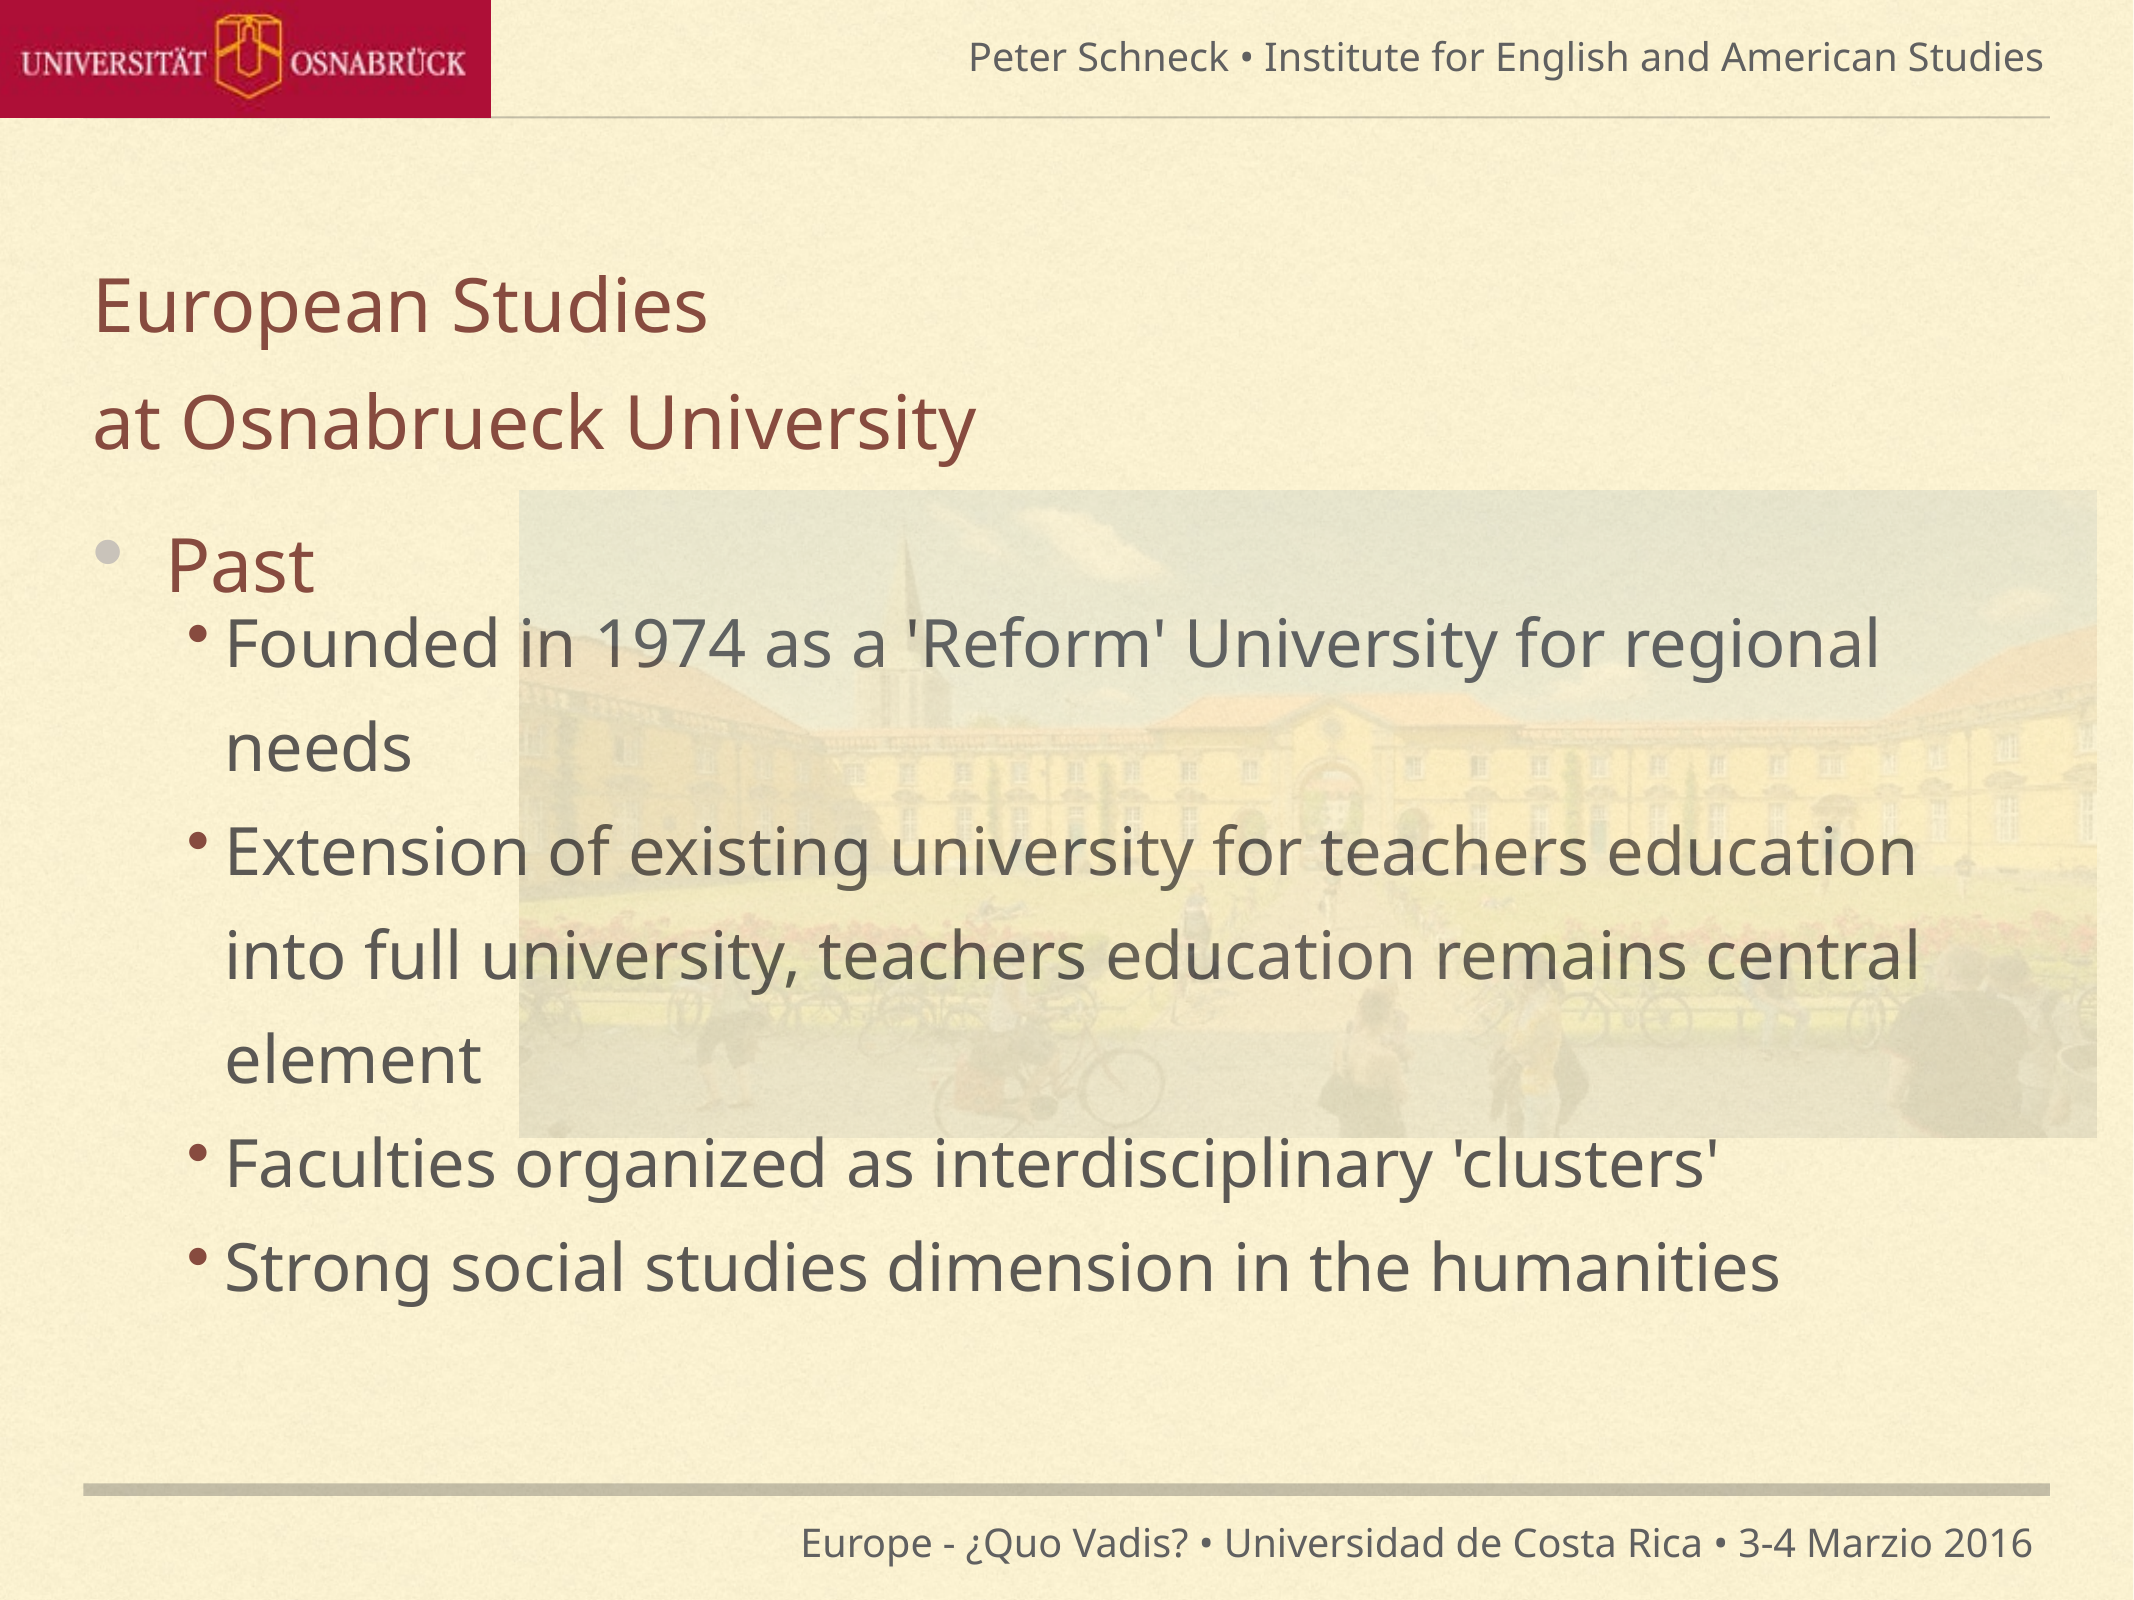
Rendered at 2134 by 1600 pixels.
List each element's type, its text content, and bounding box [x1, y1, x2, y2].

text_box European Studies at Osnabrueck University [84, 221, 2011, 473]
text_box Past [84, 482, 2011, 617]
text_box Founded in 1974 as a 'Reform' University for regional needs Extension of existing university for teachers education into full university, teachers education remains central element Faculties organized as interdisciplinary 'clusters' Strong social studies dimension in the humanities [178, 568, 2054, 1314]
picture [0, 0, 2134, 1600]
